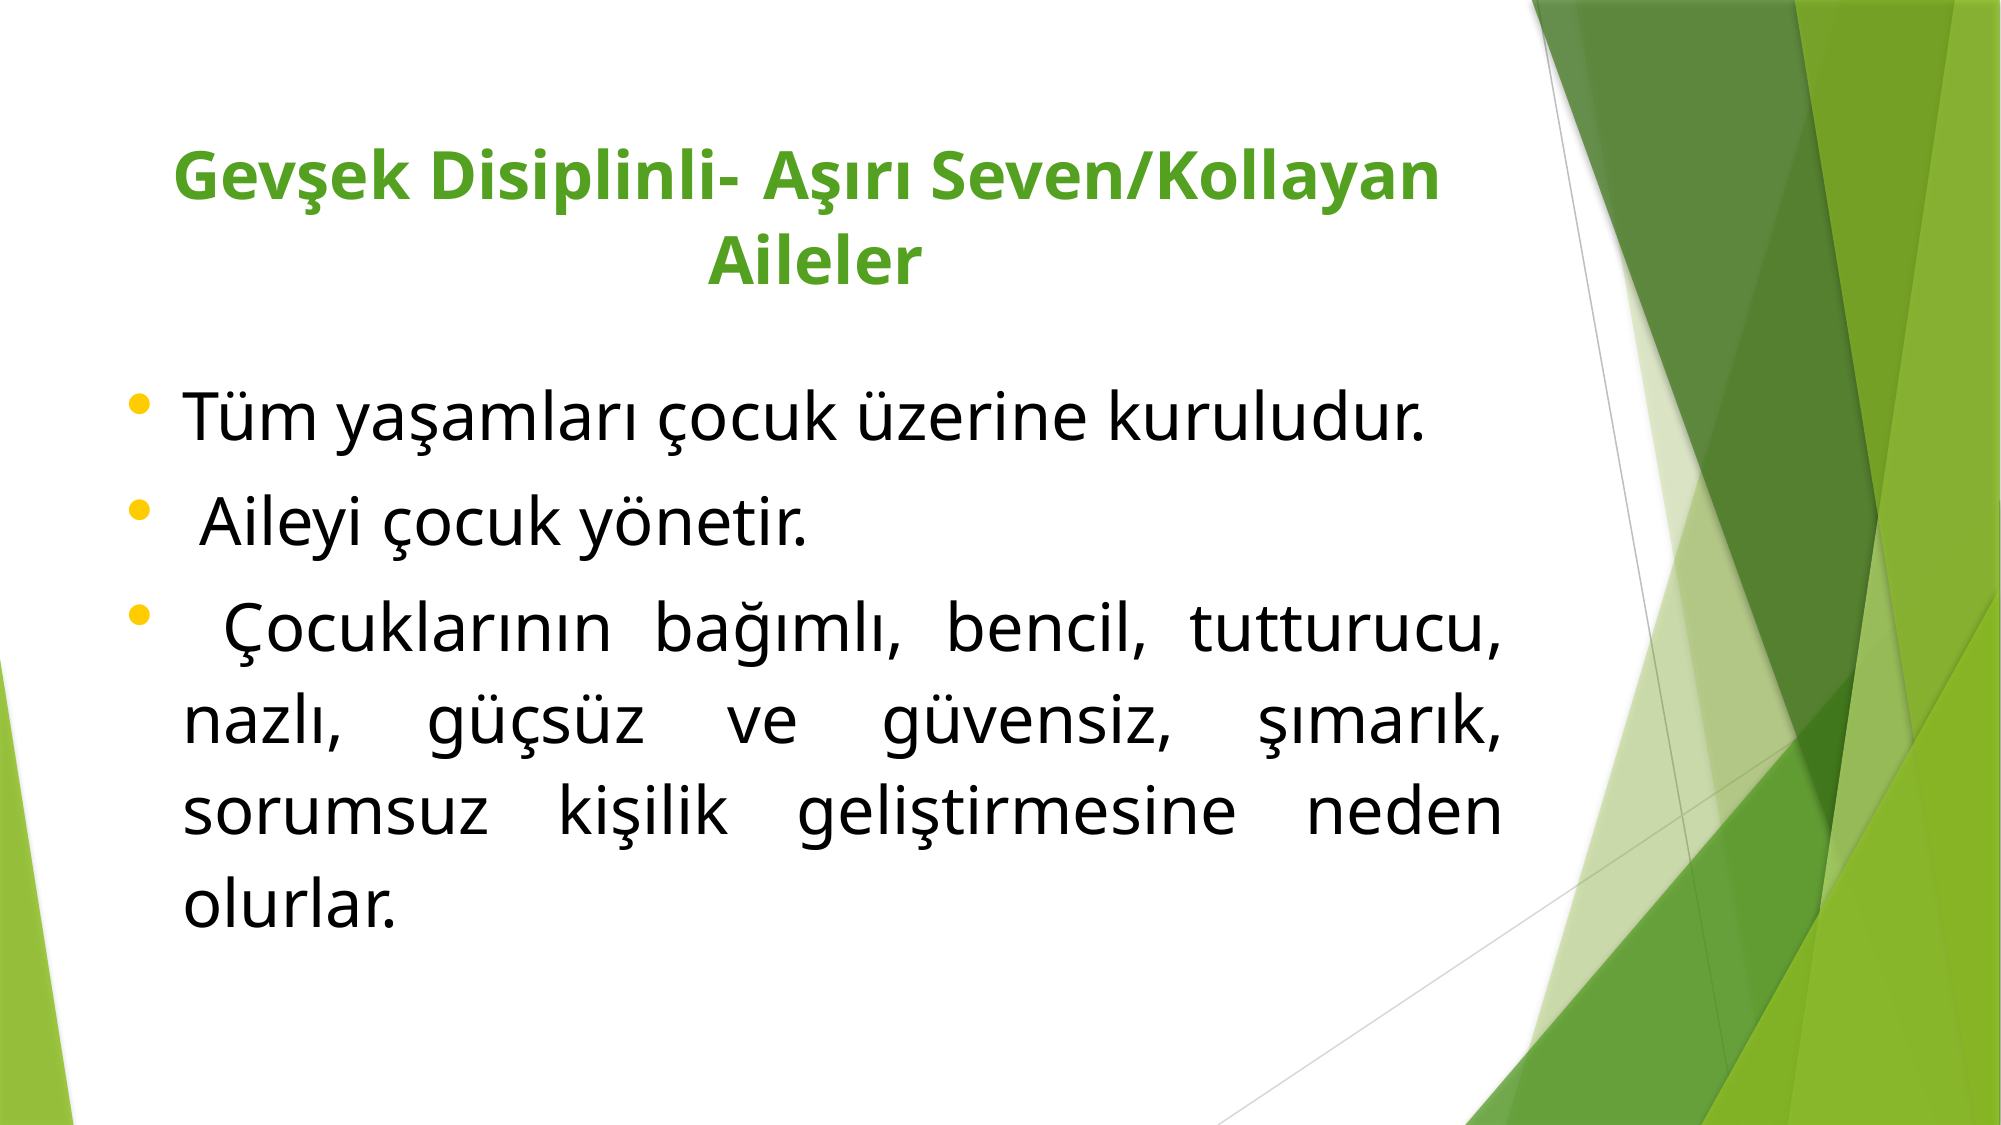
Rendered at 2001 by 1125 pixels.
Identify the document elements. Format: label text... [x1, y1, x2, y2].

title Gevşek Disiplinli- Aşırı Seven/Kollayan Aileler [111, 99, 1522, 317]
list Tüm yaşamları çocuk üzerine kuruludur. Aileyi çocuk yönetir. Çocuklarının bağımlı, bencil, tutturucu, nazlı, güçsüz ve güvensiz, şımarık, sorumsuz kişilik geliştirmesine neden olurlar. [111, 354, 1522, 992]
